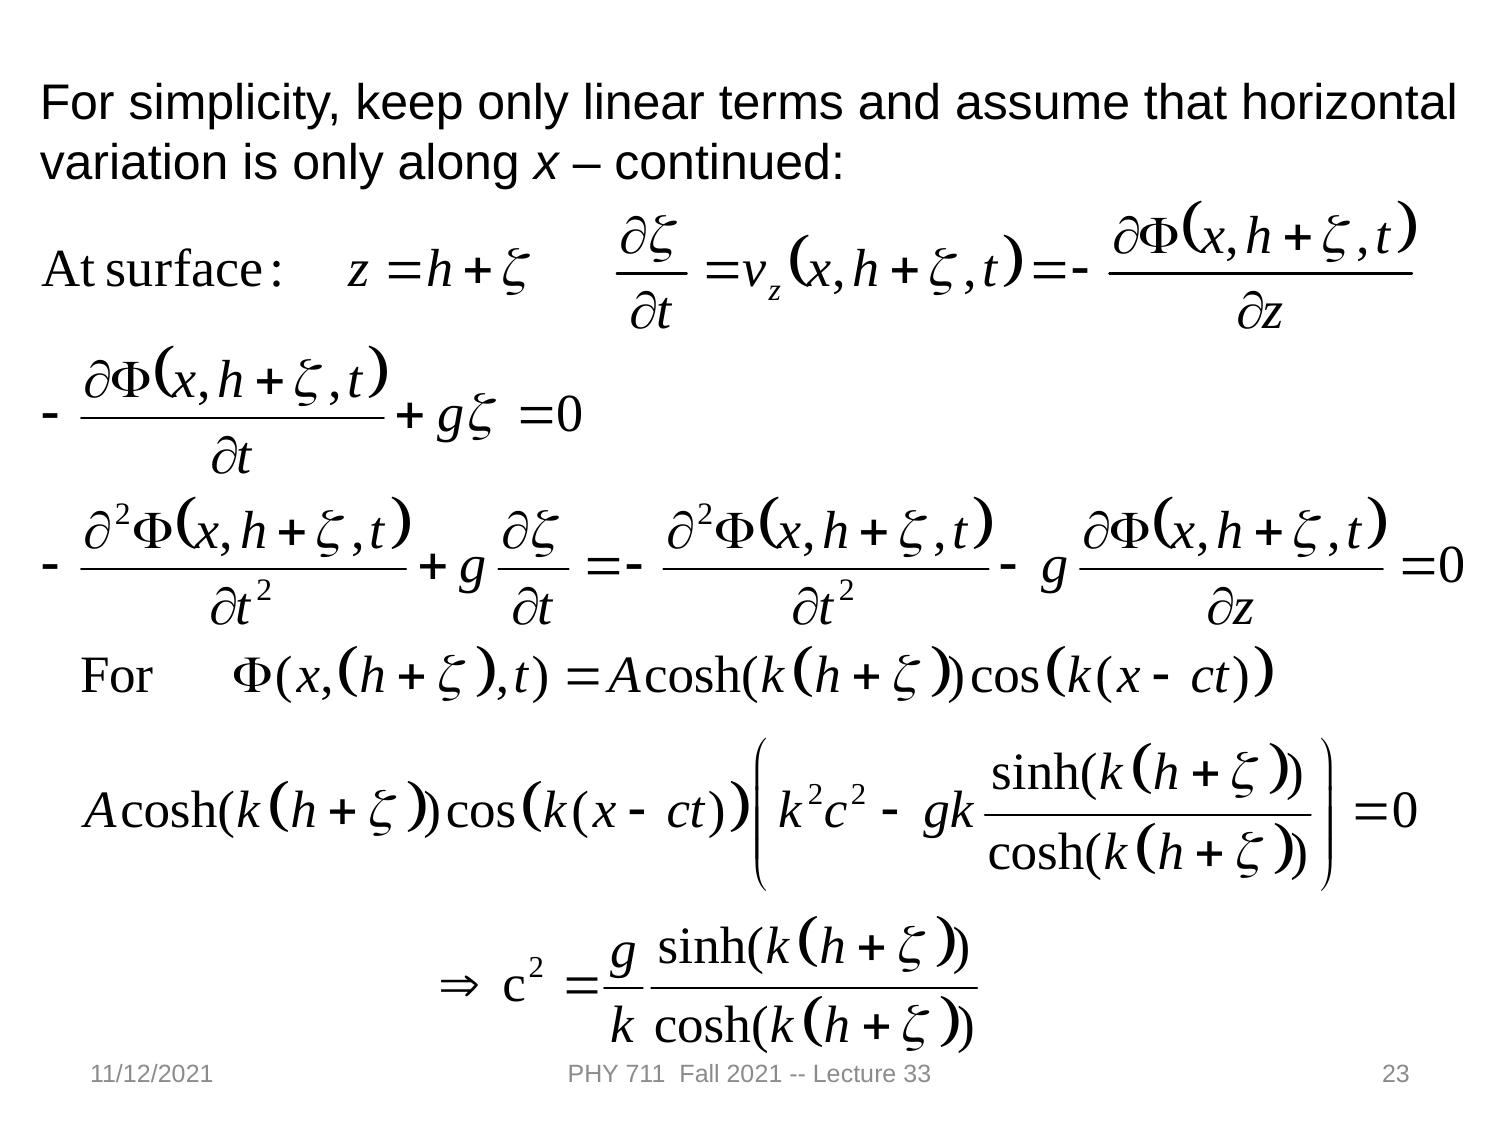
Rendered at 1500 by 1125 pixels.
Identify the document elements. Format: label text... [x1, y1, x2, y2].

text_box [74, 641, 1426, 1068]
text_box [32, 198, 1476, 638]
footer PHY 711 Fall 2021 -- Lecture 33 [512, 1076, 988, 1103]
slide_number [75, 1075, 425, 1103]
text_box For simplicity, keep only linear terms and assume that horizontal variation is only along x – continued: [24, 62, 1475, 198]
slide_number 23 [1074, 1074, 1425, 1103]
